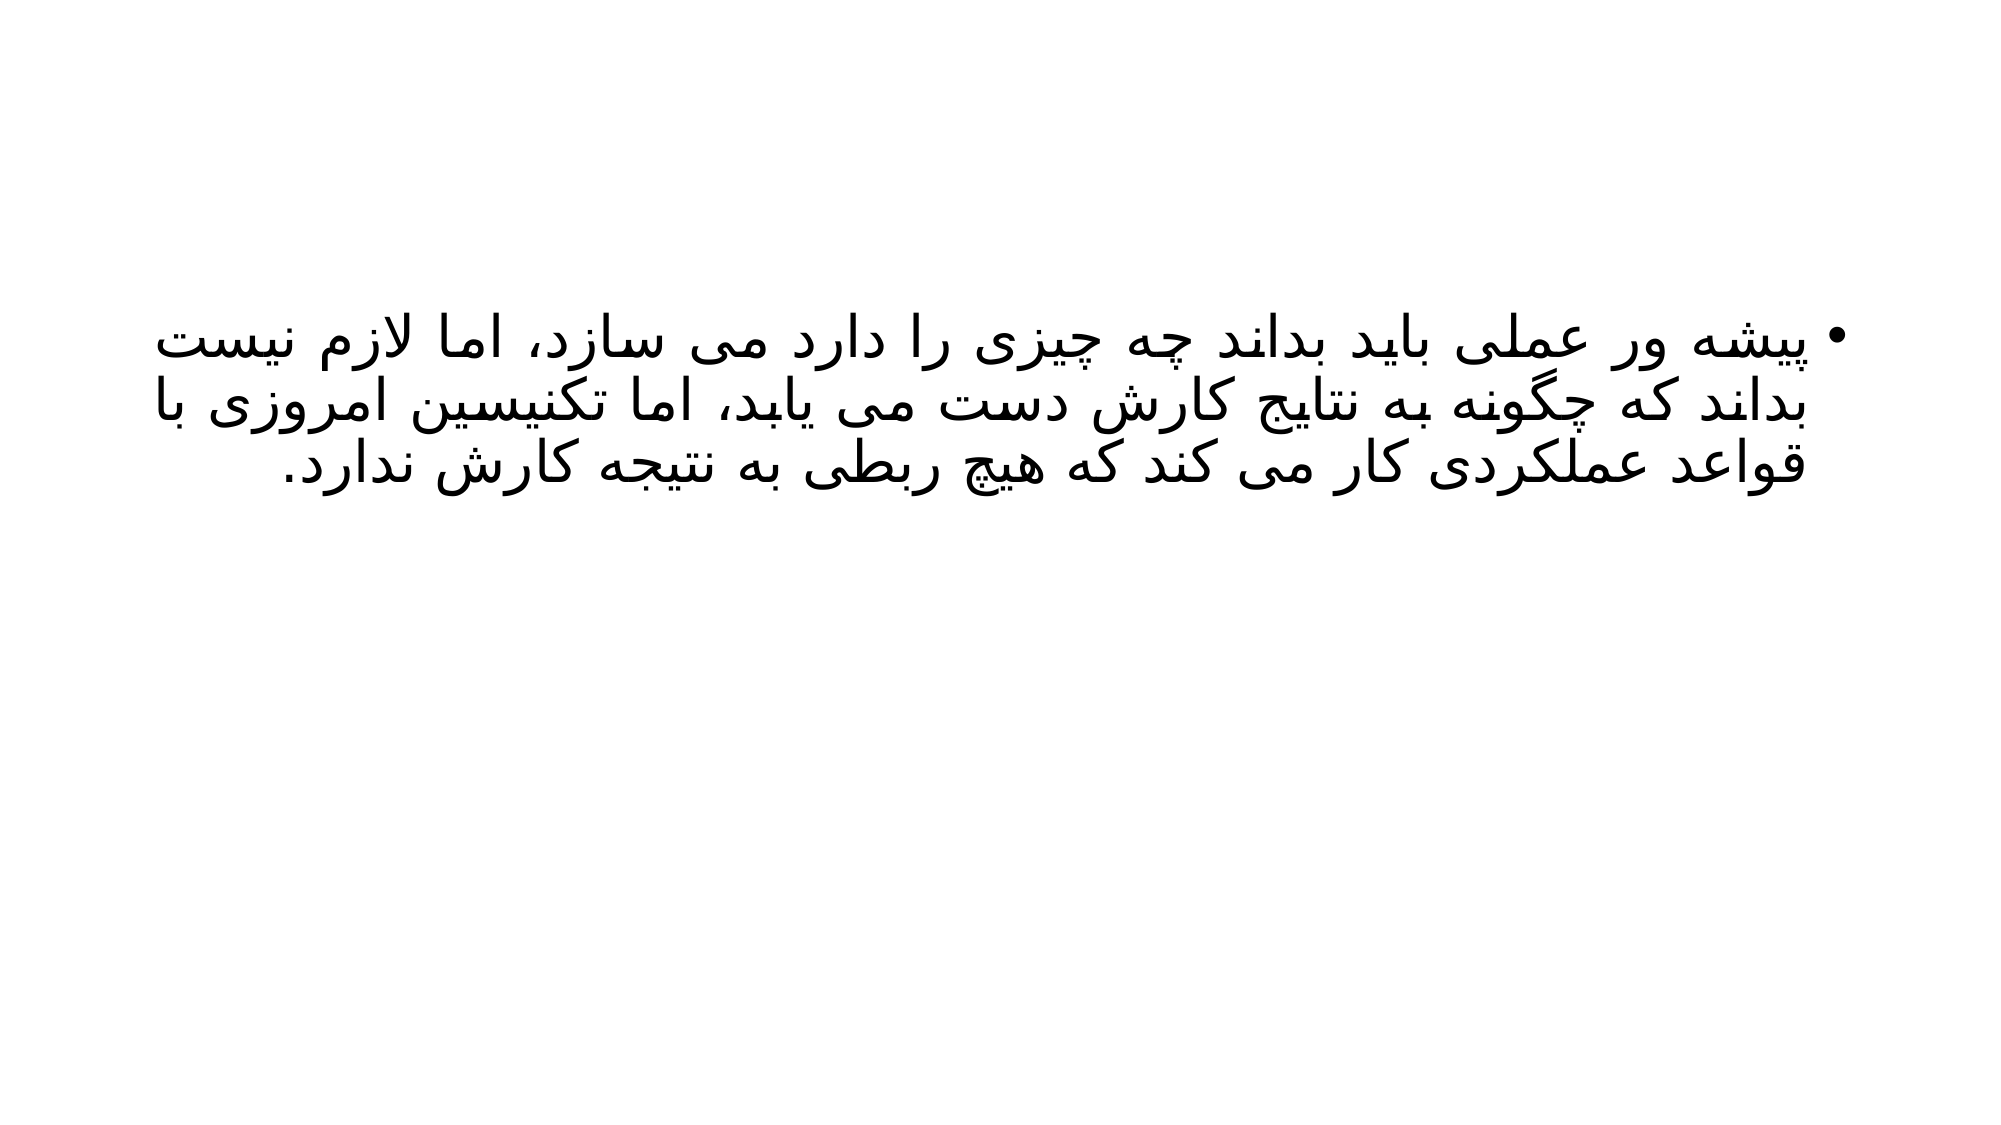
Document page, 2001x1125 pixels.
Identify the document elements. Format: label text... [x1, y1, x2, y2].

list پیشه ور عملی باید بداند چه چیزی را دارد می سازد، اما لازم نیست بداند که چگونه به نتایج کارش دست می یابد، اما تکنیسین امروزی با قواعد عملکردی کار می کند که هیچ ربطی به نتیجه کارش ندارد. [137, 299, 1863, 1014]
